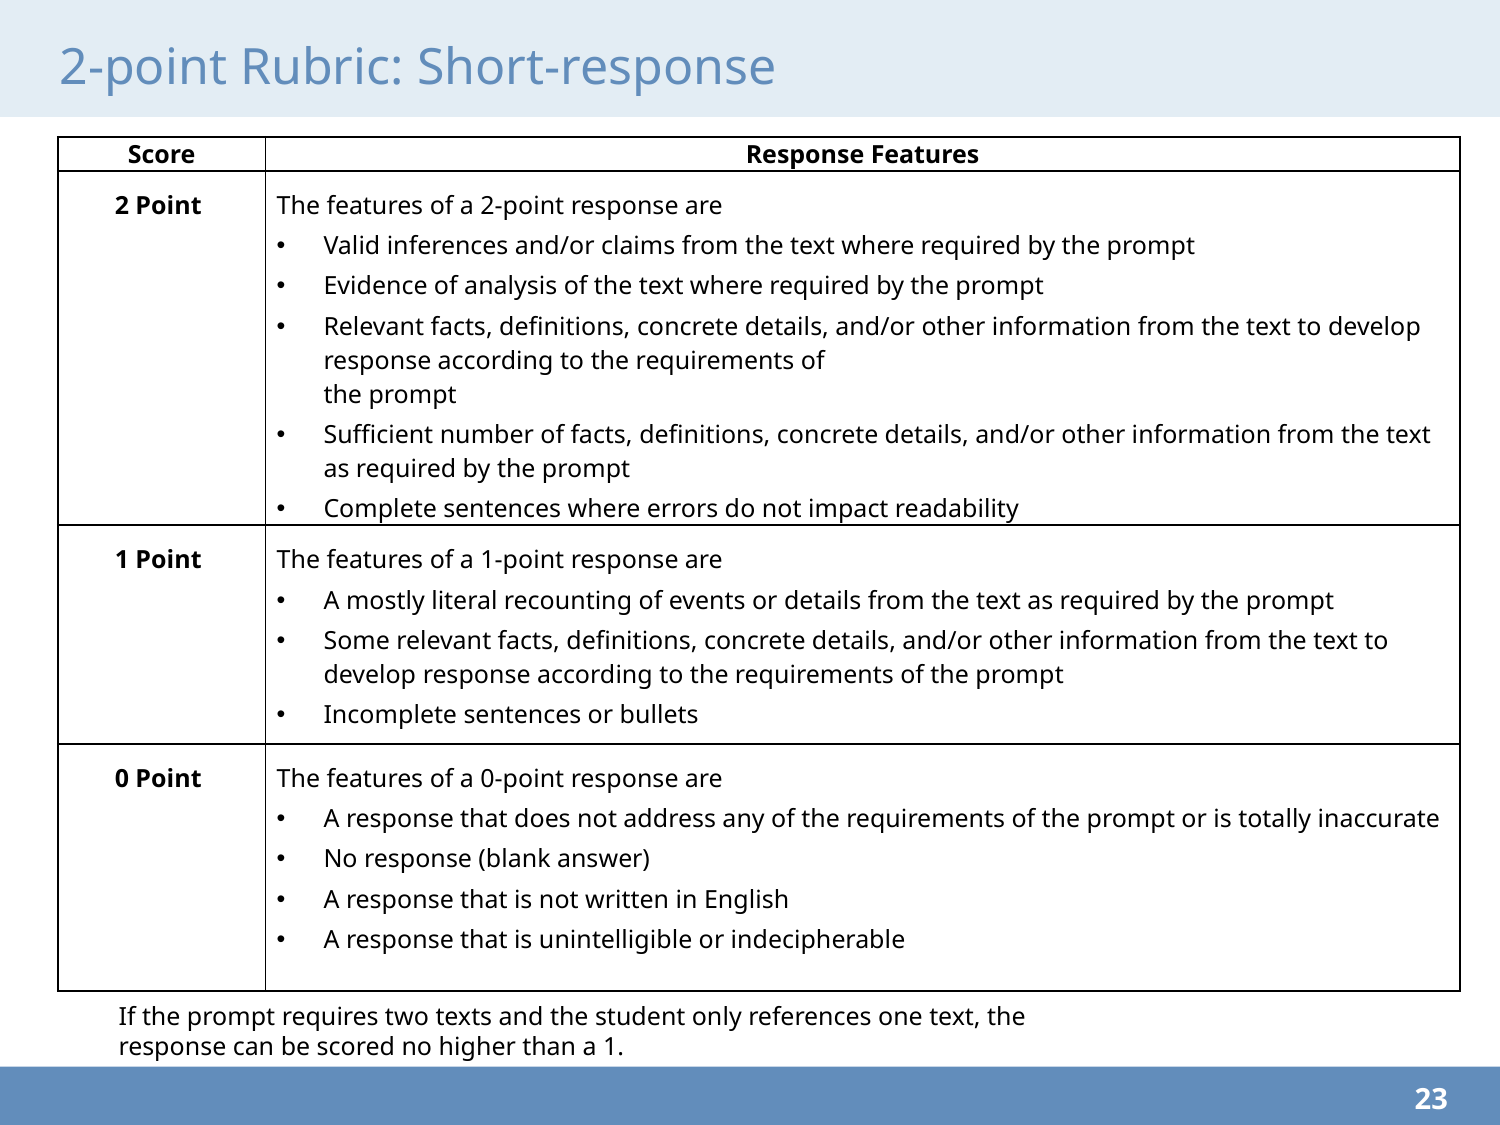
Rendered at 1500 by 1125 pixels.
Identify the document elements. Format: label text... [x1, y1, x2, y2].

title 2-point Rubric: Short-response [59, 33, 1411, 109]
table_cell 2 Point [59, 172, 265, 524]
table_header Score [59, 138, 265, 170]
slide_number 23 [1414, 1079, 1500, 1125]
table_cell 1 Point [59, 526, 265, 743]
table_cell The features of a 0-point response are A response that does not address any of the requirements of the prompt or is totally inaccurate No response (blank answer) A response that is not written in English A response that is unintelligible or indecipherable [266, 745, 1459, 990]
table_header Response Features [266, 138, 1459, 170]
table_cell The features of a 2-point response are Valid inferences and/or claims from the text where required by the prompt Evidence of analysis of the text where required by the prompt Relevant facts, definitions, concrete details, and/or other information from the text to develop response according to the requirements of the prompt Sufficient number of facts, definitions, concrete details, and/or other information from the text as required by the prompt Complete sentences where errors do not impact readability [266, 172, 1459, 524]
table_cell The features of a 1-point response are A mostly literal recounting of events or details from the text as required by the prompt Some relevant facts, definitions, concrete details, and/or other information from the text to develop response according to the requirements of the prompt Incomplete sentences or bullets [266, 526, 1459, 743]
table_cell 0 Point [59, 745, 265, 990]
text_box If the prompt requires two texts and the student only references one text, the response can be scored no higher than a 1. [103, 993, 1084, 1068]
